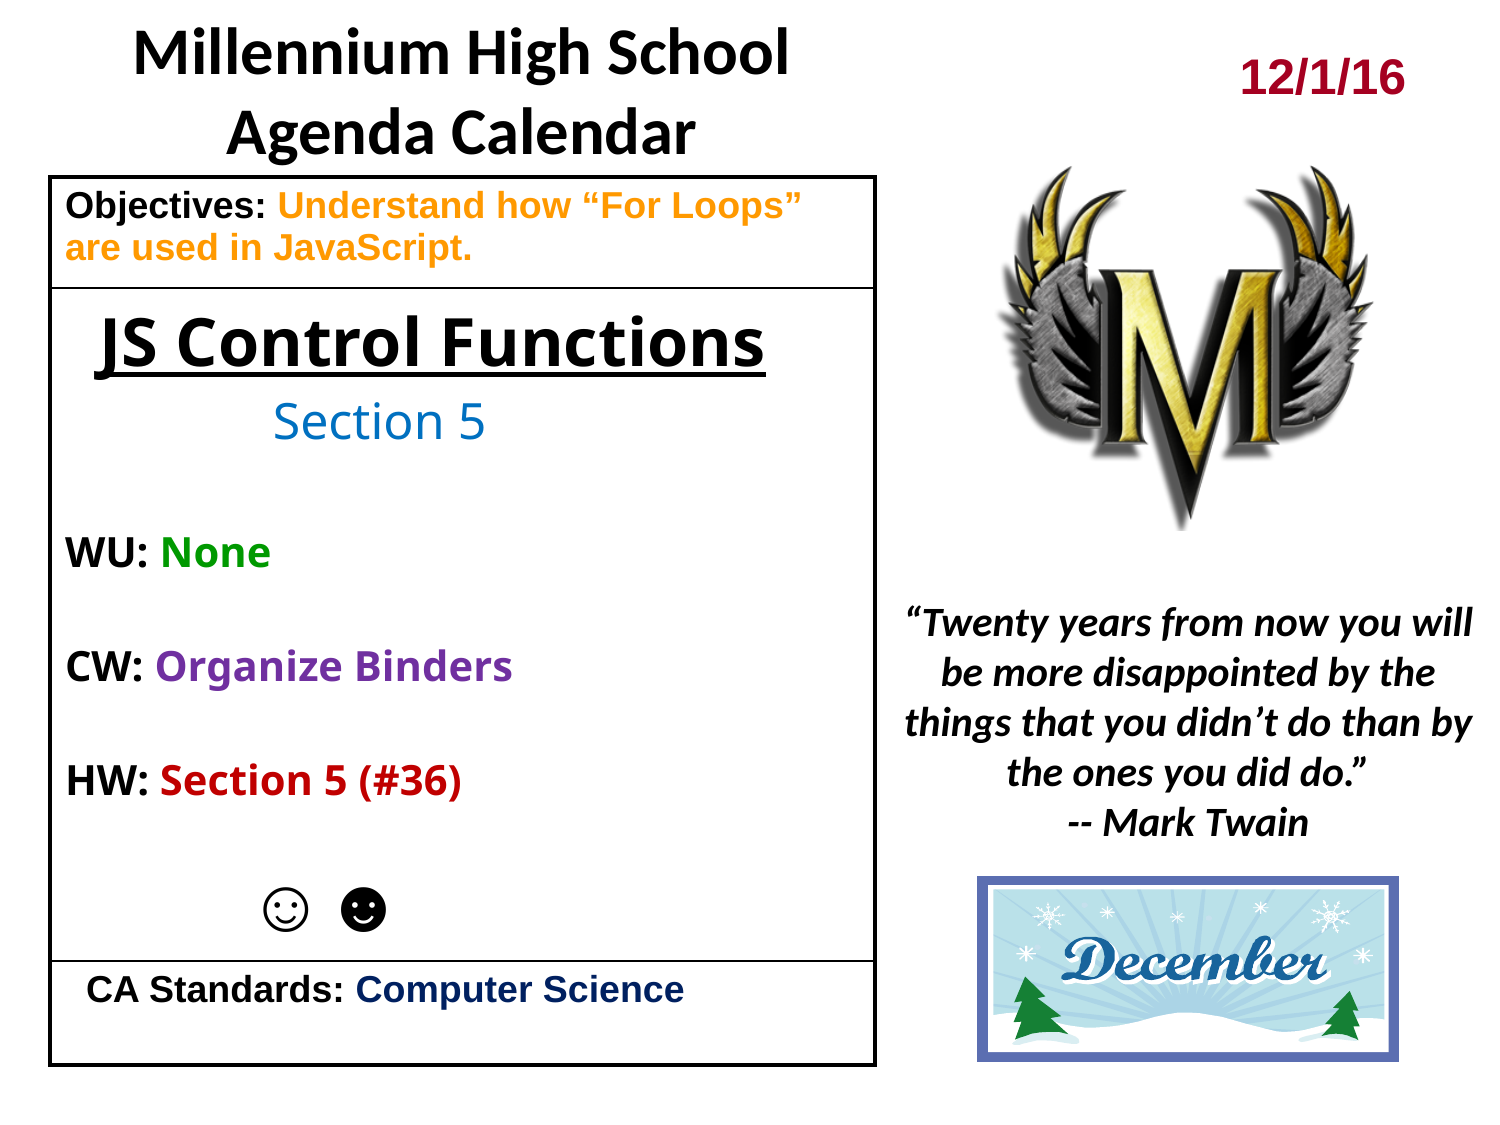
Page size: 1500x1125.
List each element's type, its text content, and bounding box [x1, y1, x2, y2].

text_box 12/1/16 [1224, 37, 1450, 113]
text_box “Twenty years from now you will be more disappointed by the things that you didn’t do than by the ones you did do.” -- Mark Twain [874, 587, 1500, 853]
text_box Millennium High School Agenda Calendar [49, 0, 875, 176]
table_header Objectives: Understand how “For Loops” are used in JavaScript. [52, 179, 844, 287]
table_cell JS Control Functions Section 5 WU: None CW: Organize Binders HW: Section 5 (#36) ☺☻ [52, 289, 873, 960]
table_cell CA Standards: Computer Science [52, 962, 873, 1063]
picture [849, 138, 1473, 531]
picture [975, 874, 1402, 1064]
